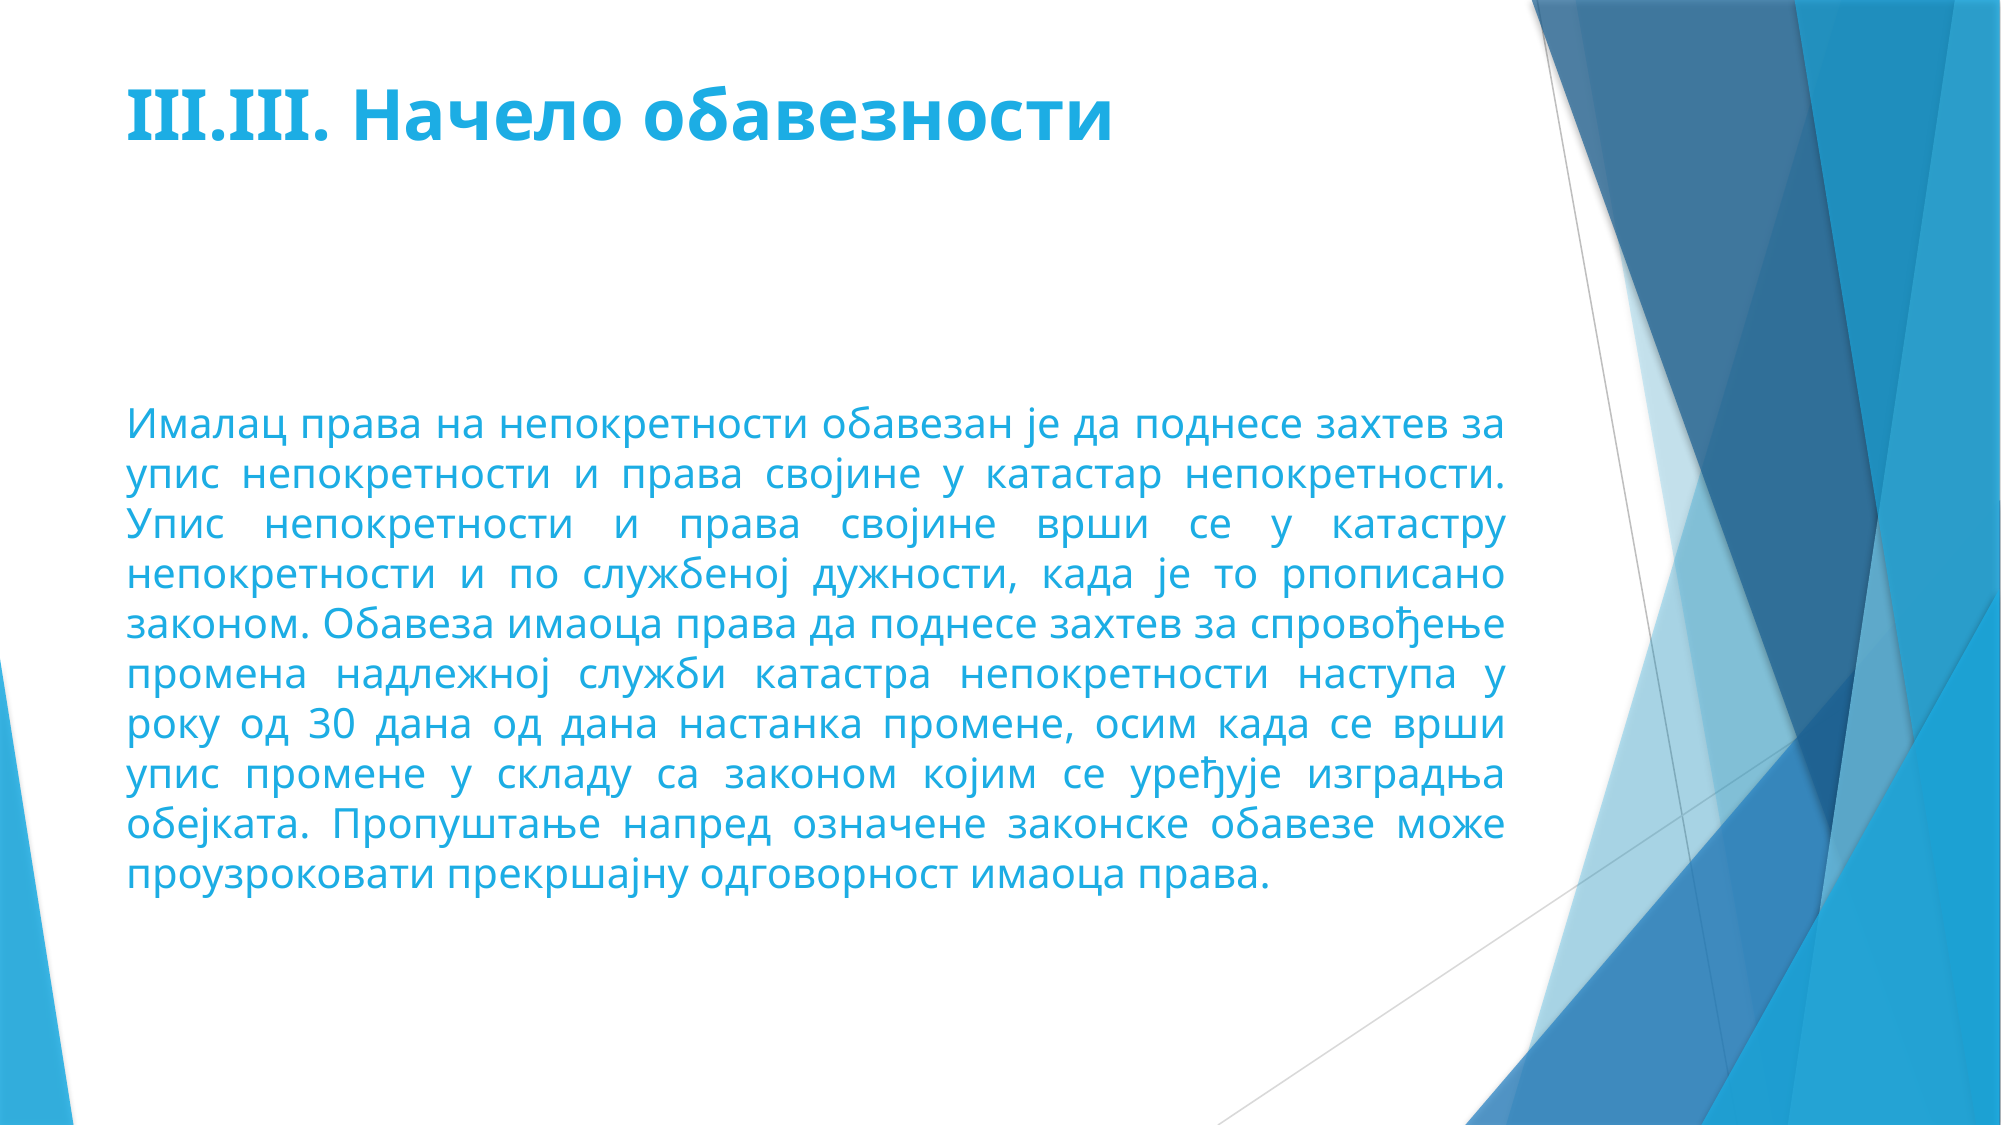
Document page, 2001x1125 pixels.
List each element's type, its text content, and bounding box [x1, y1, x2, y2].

list Ималац права на непокретности обавезан је да поднесе захтев за упис непокретности и права својине у катастар непокретности. Упис непокретности и права својине врши се у катастру непокретности и по службеној дужности, када је то рпописано законом. Oбавеза имаоца права да поднесе захтев за спровођење промена надлежној служби катастра непокретности наступа у року од 30 дана од дана настанка промене, осим када се врши упис промене у складу са законом којим се уређује изградња обејката. Пропуштање напред означене законске обавезе може проузроковати прекршајну одговорност имаоца права. [111, 247, 1522, 1028]
title III.III. Начело обавезности [111, 61, 1522, 247]
